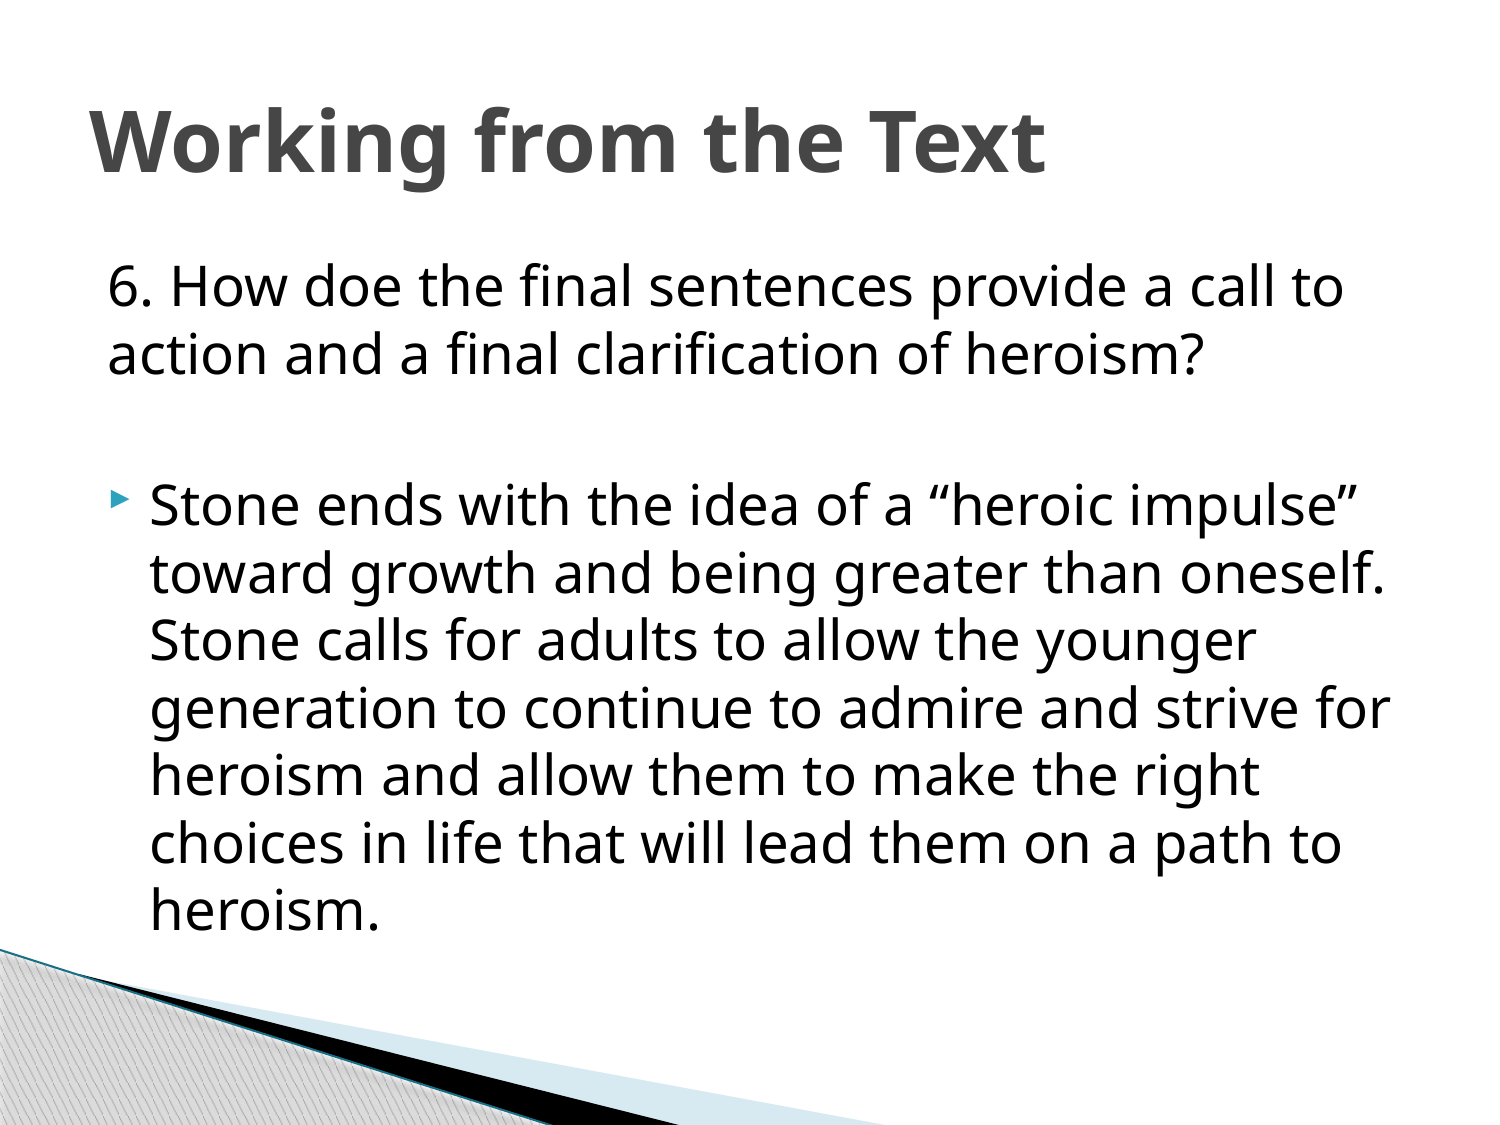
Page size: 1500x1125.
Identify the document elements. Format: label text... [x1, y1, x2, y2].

list 6. How doe the final sentences provide a call to action and a final clarification of heroism? Stone ends with the idea of a “heroic impulse” toward growth and being greater than oneself. Stone calls for adults to allow the younger generation to continue to admire and strive for heroism and allow them to make the right choices in life that will lead them on a path to heroism. [75, 243, 1425, 986]
title Working from the Text [75, 45, 1425, 233]
